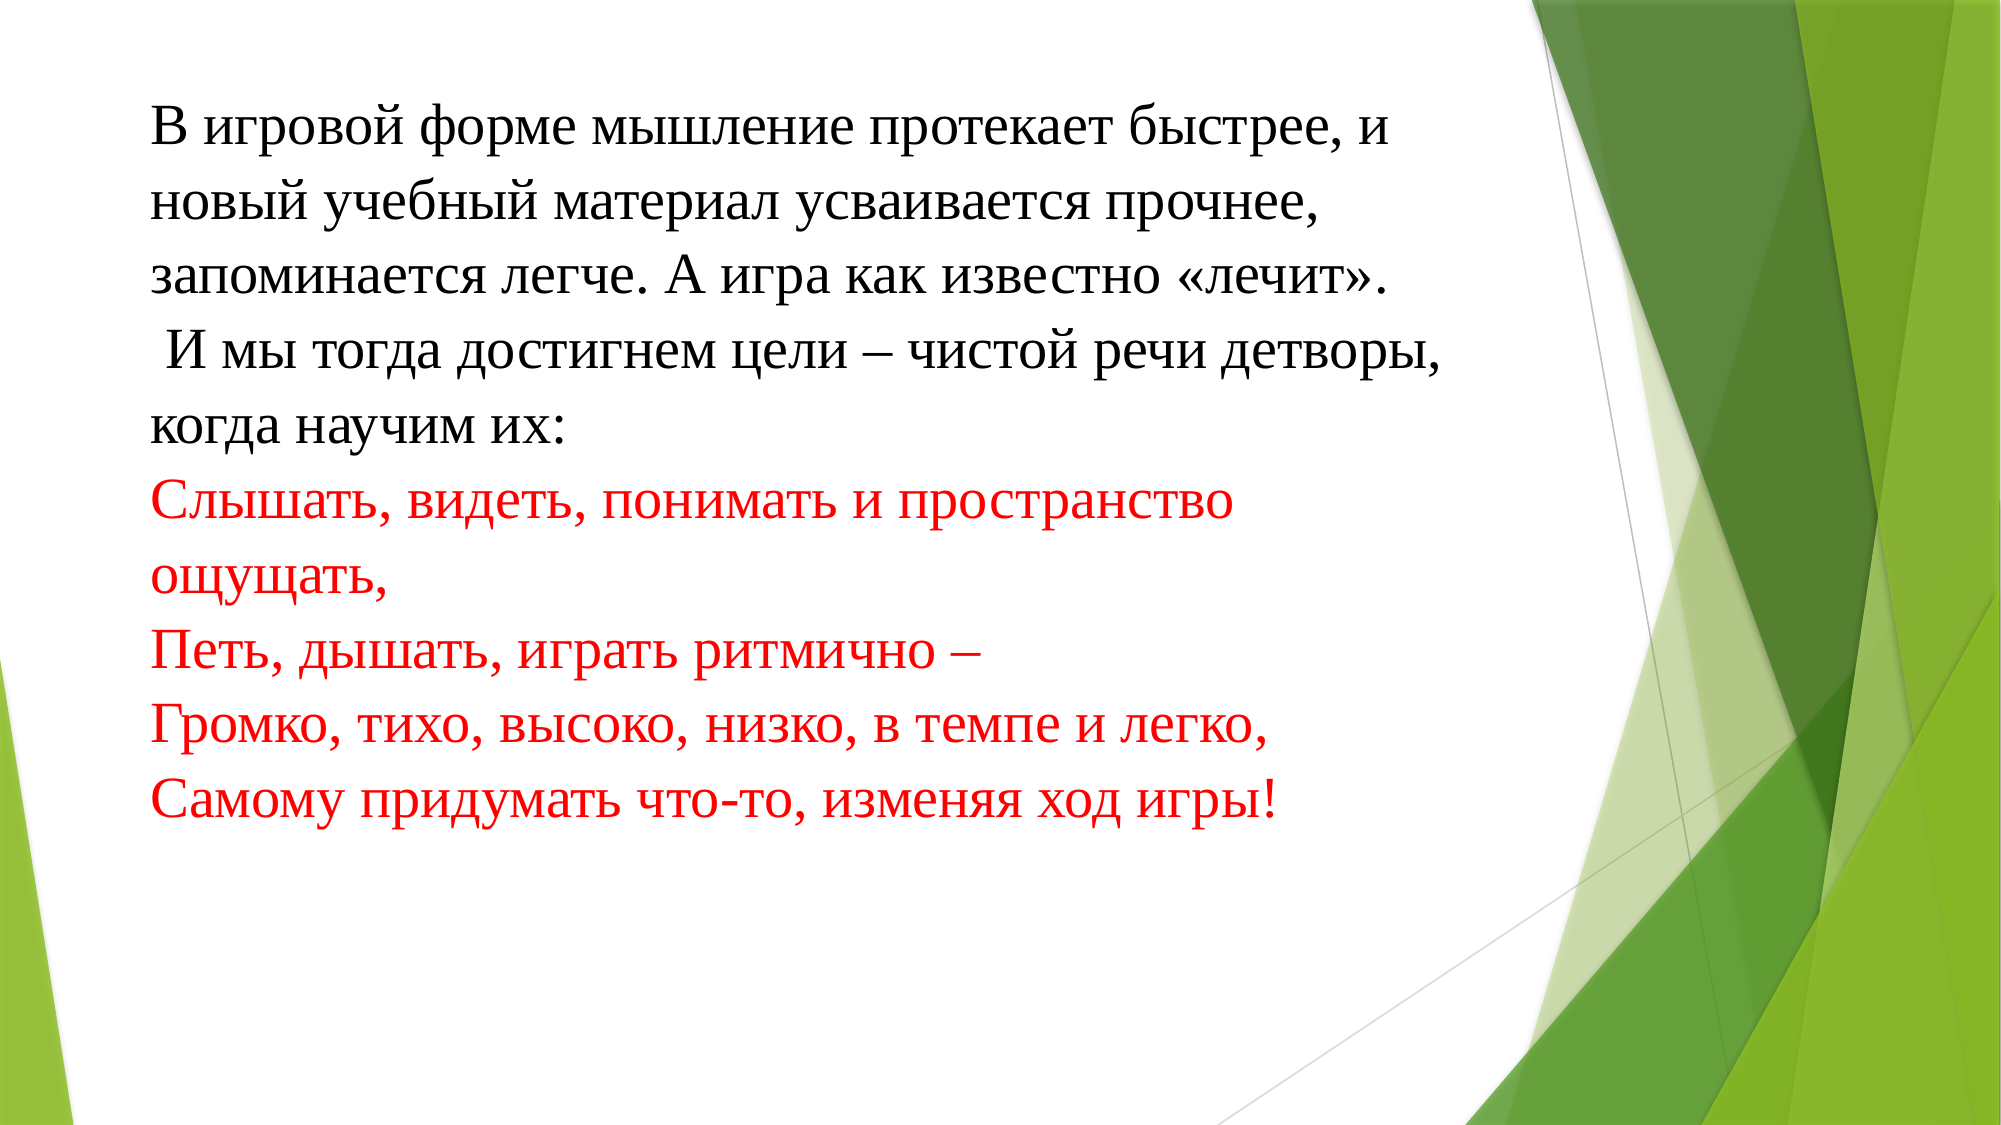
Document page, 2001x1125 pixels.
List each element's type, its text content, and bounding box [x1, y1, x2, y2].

text_box В игровой форме мышление протекает быстрее, и новый учебный материал усваивается прочнее, запоминается легче. А игра как известно «лечит». И мы тогда достигнем цели – чистой речи детворы, когда научим их: Слышать, видеть, понимать и пространство ощущать, Петь, дышать, играть ритмично – Громко, тихо, высоко, низко, в темпе и легко, Самому придумать что-то, изменяя ход игры! [135, 73, 1500, 875]
